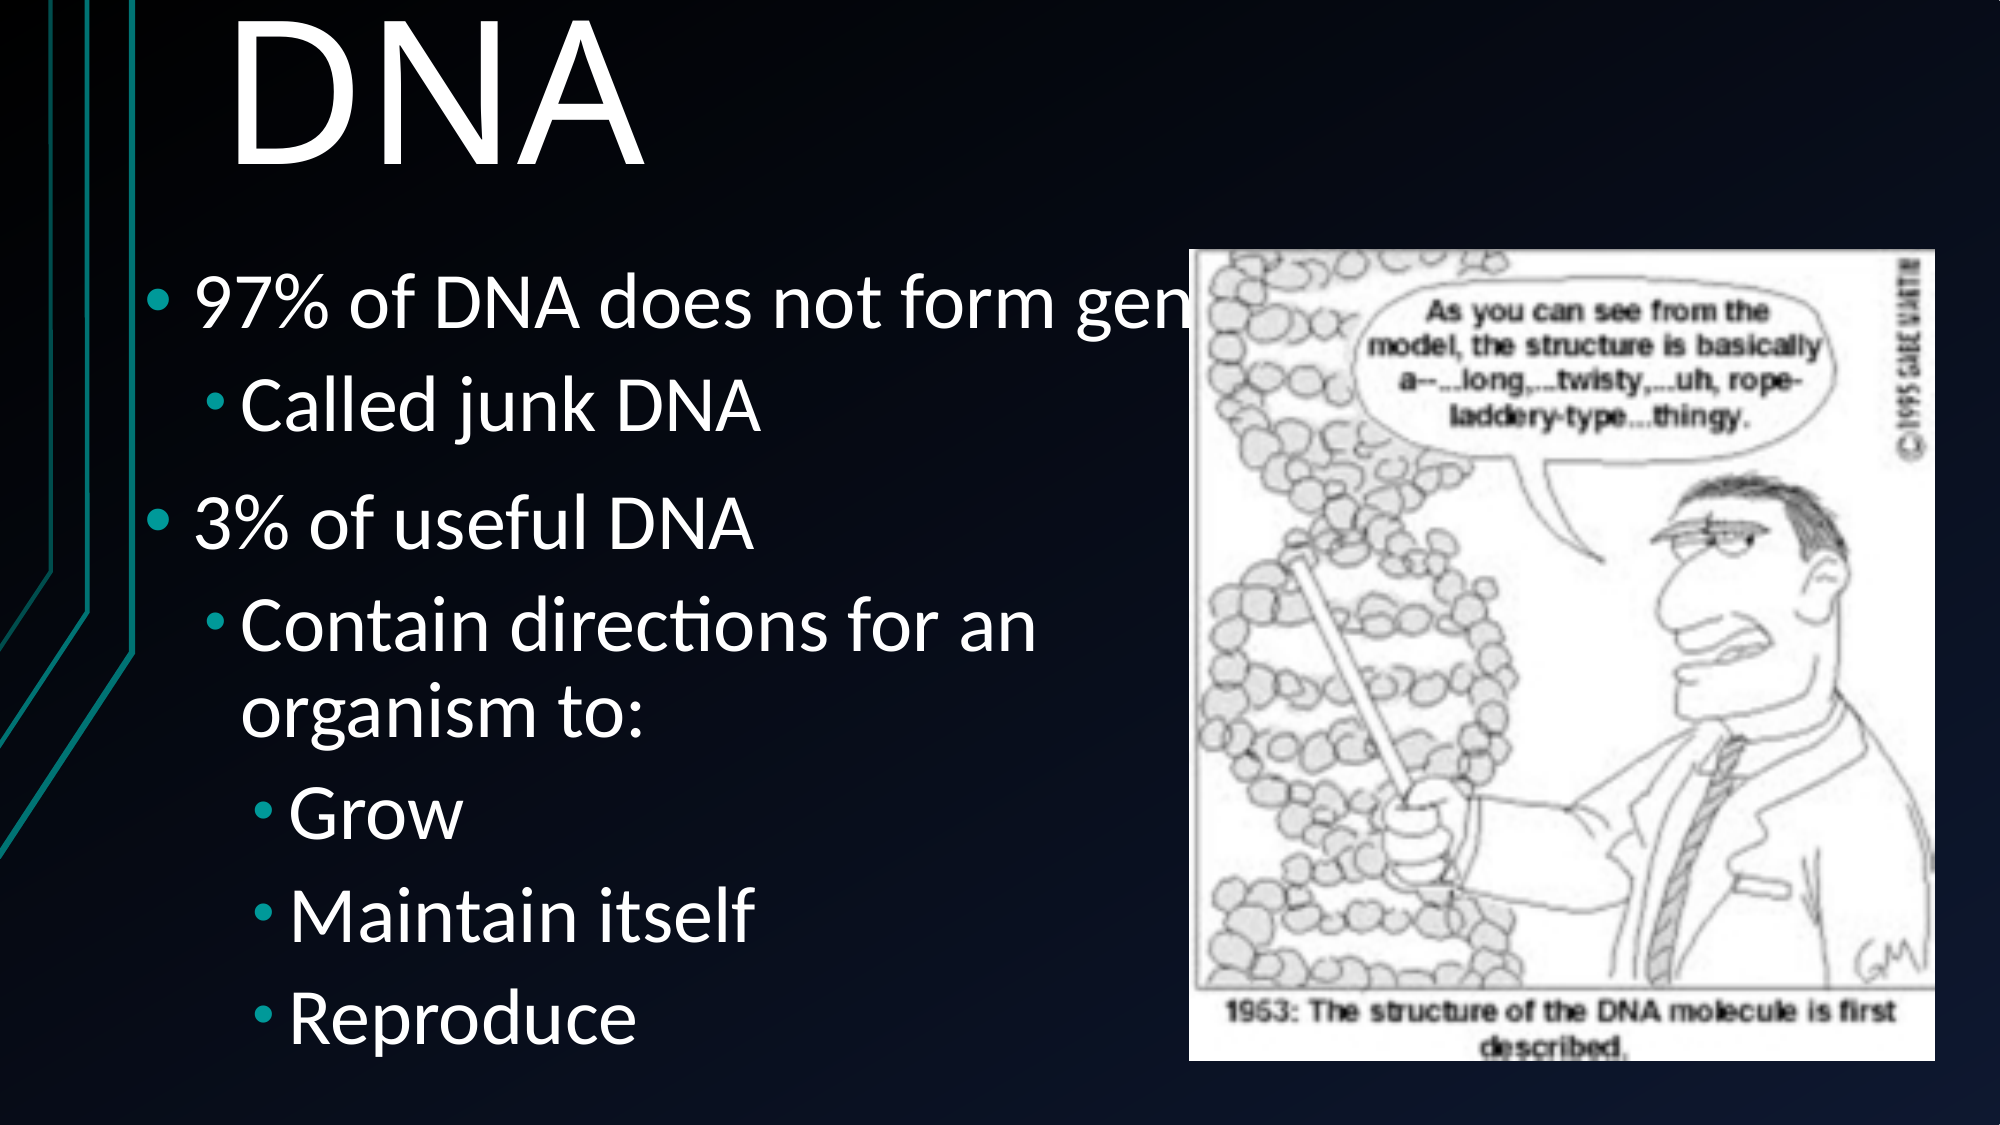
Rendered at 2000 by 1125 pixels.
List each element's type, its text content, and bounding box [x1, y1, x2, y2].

picture [1189, 249, 1935, 1061]
text_box DNA [199, 0, 675, 218]
list 97% of DNA does not form genes Called junk DNA 3% of useful DNA Contain directions for an organism to: Grow Maintain itself Reproduce [124, 249, 1288, 1125]
